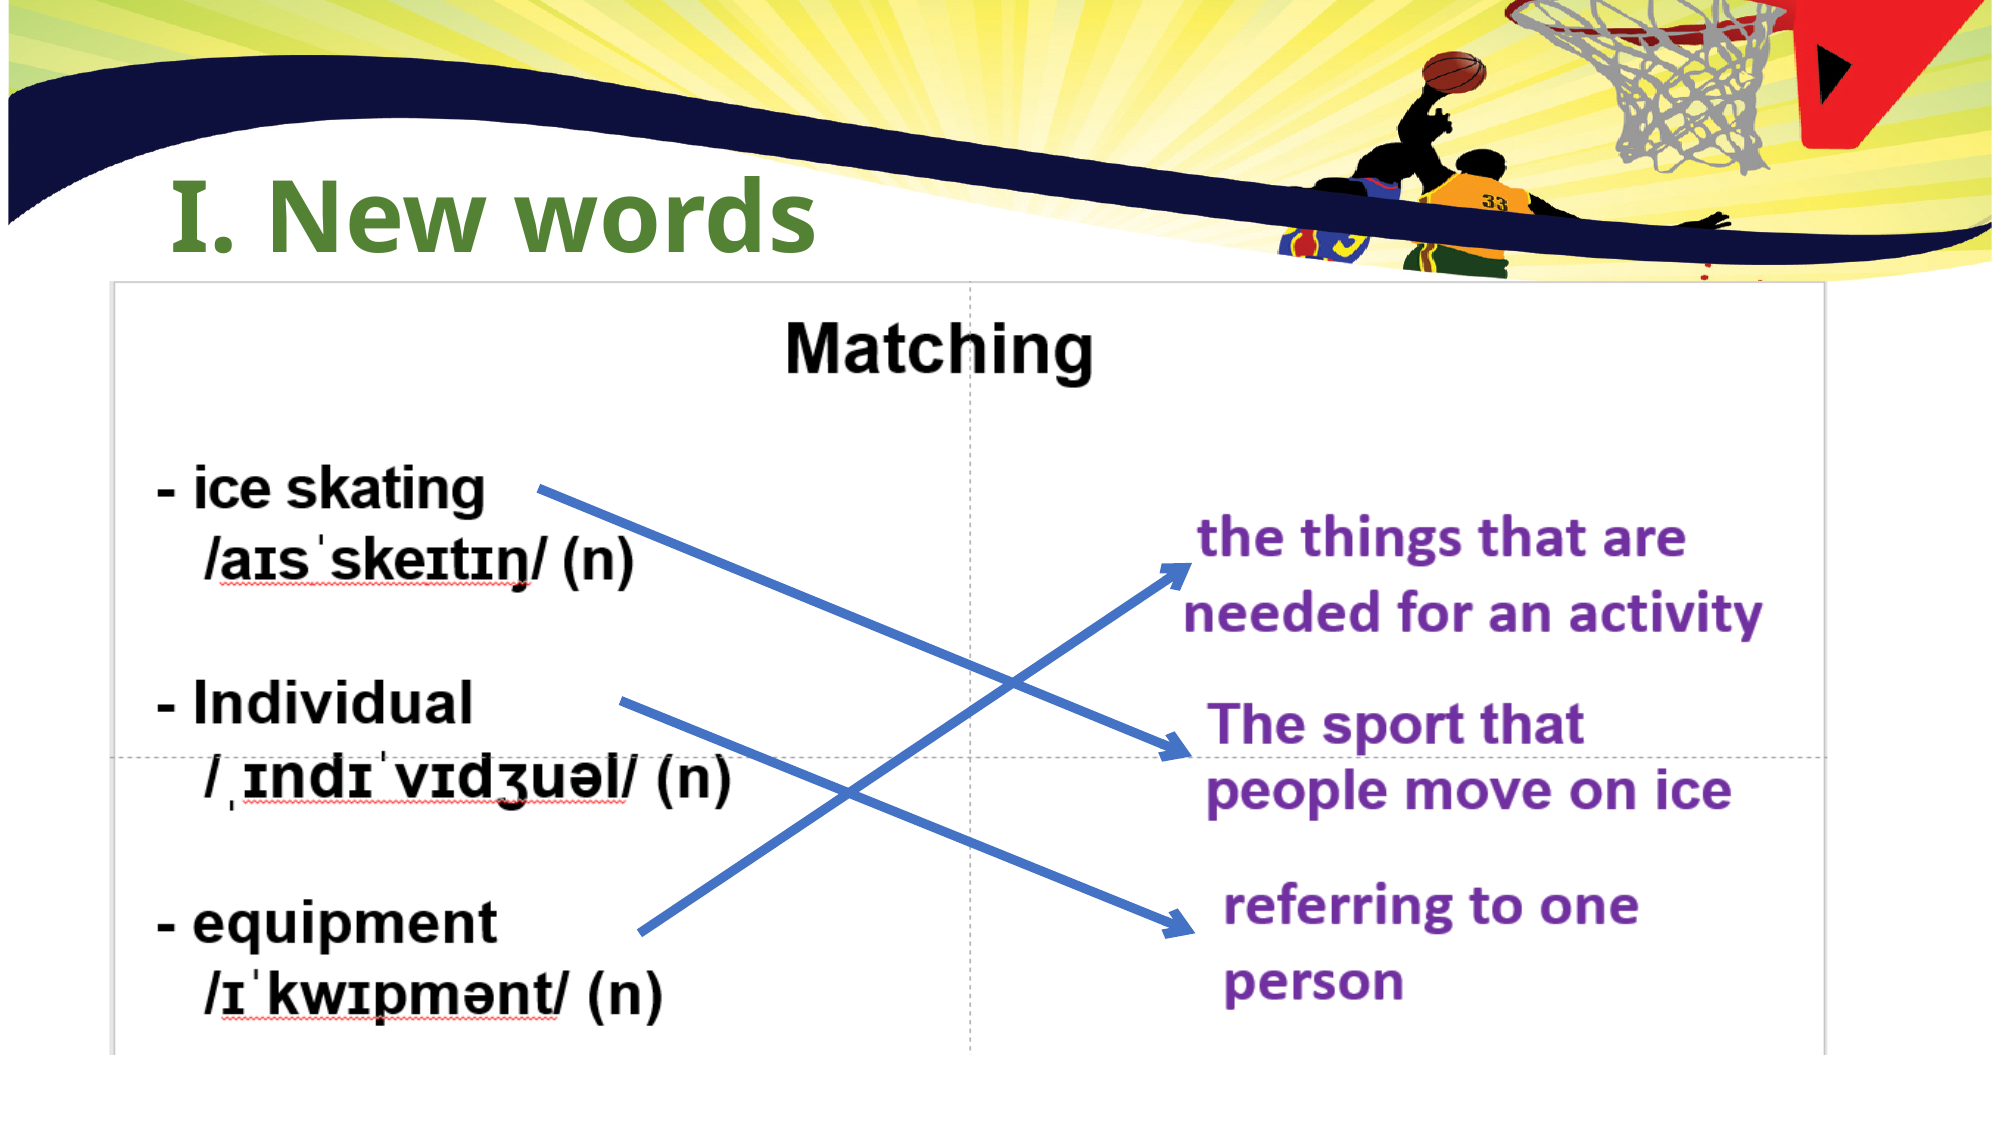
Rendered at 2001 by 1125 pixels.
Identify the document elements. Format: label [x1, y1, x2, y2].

picture [8, 0, 1992, 1055]
text_box [639, 562, 1193, 700]
text_box [538, 488, 1193, 757]
text_box [620, 700, 1196, 934]
